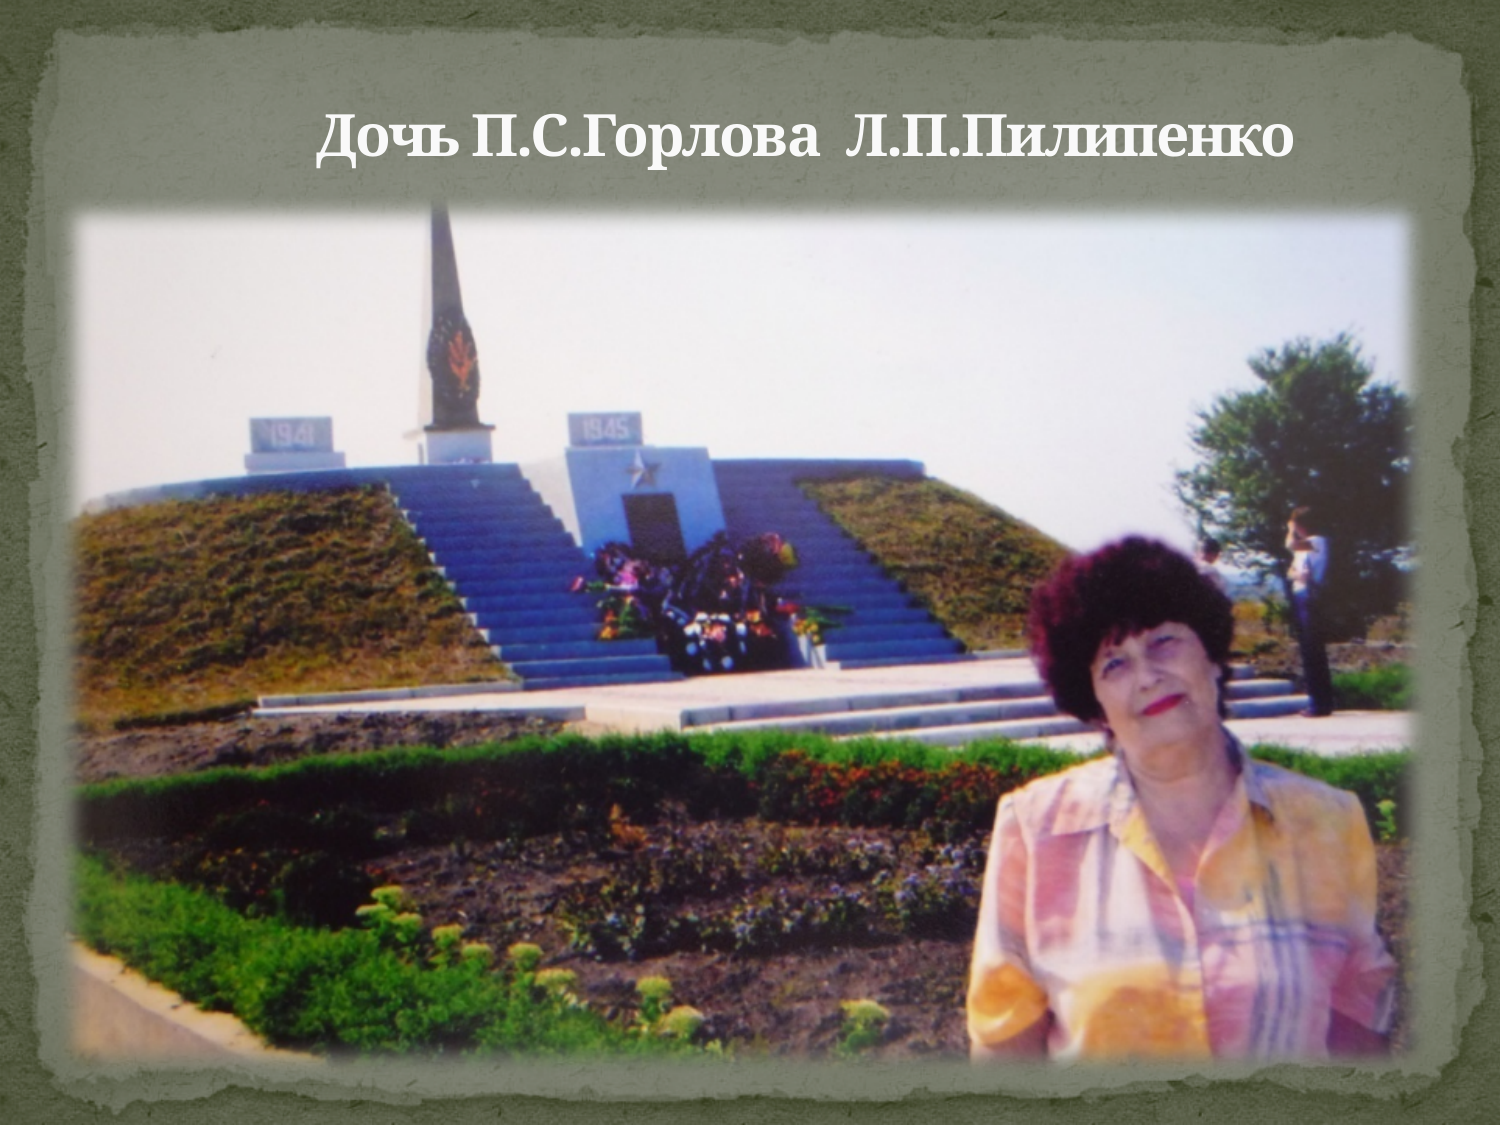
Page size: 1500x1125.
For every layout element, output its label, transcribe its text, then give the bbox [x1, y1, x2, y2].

picture [57, 196, 1429, 1074]
title Дочь П.С.Горлова Л.П.Пилипенко [74, 24, 1425, 176]
